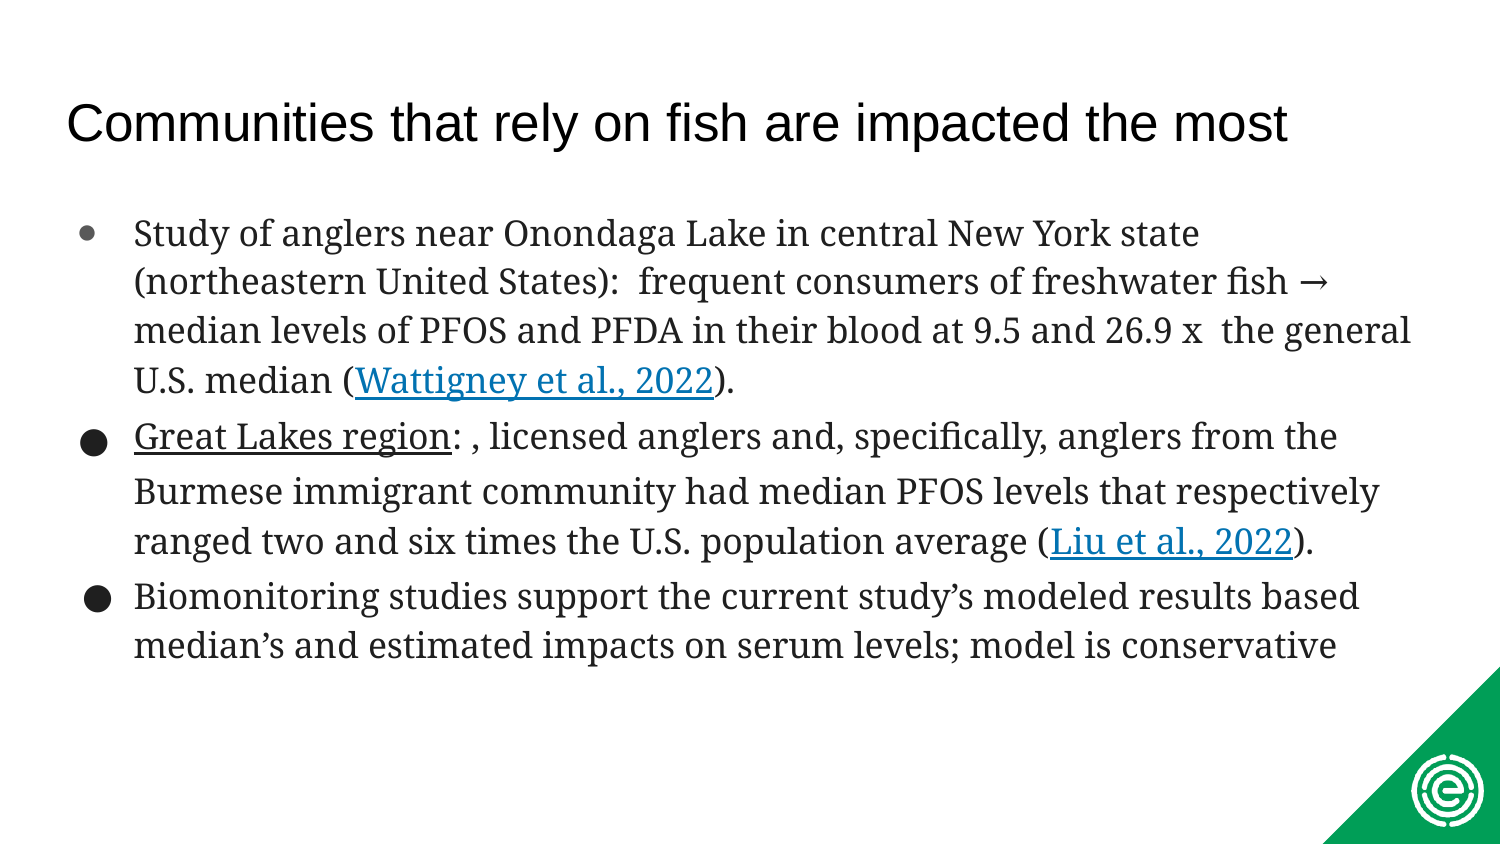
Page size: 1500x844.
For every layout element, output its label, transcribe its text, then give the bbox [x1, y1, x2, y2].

list Study of anglers near Onondaga Lake in central New York state (northeastern United States): frequent consumers of freshwater fish → median levels of PFOS and PFDA in their blood at 9.5 and 26.9 x the general U.S. median (Wattigney et al., 2022). Great Lakes region: , licensed anglers and, specifically, anglers from the Burmese immigrant community had median PFOS levels that respectively ranged two and six times the U.S. population average (Liu et al., 2022). Biomonitoring studies support the current study’s modeled results based median’s and estimated impacts on serum levels; model is conservative [51, 189, 1449, 750]
title Communities that rely on fish are impacted the most [51, 72, 1449, 167]
picture [1411, 754, 1484, 827]
